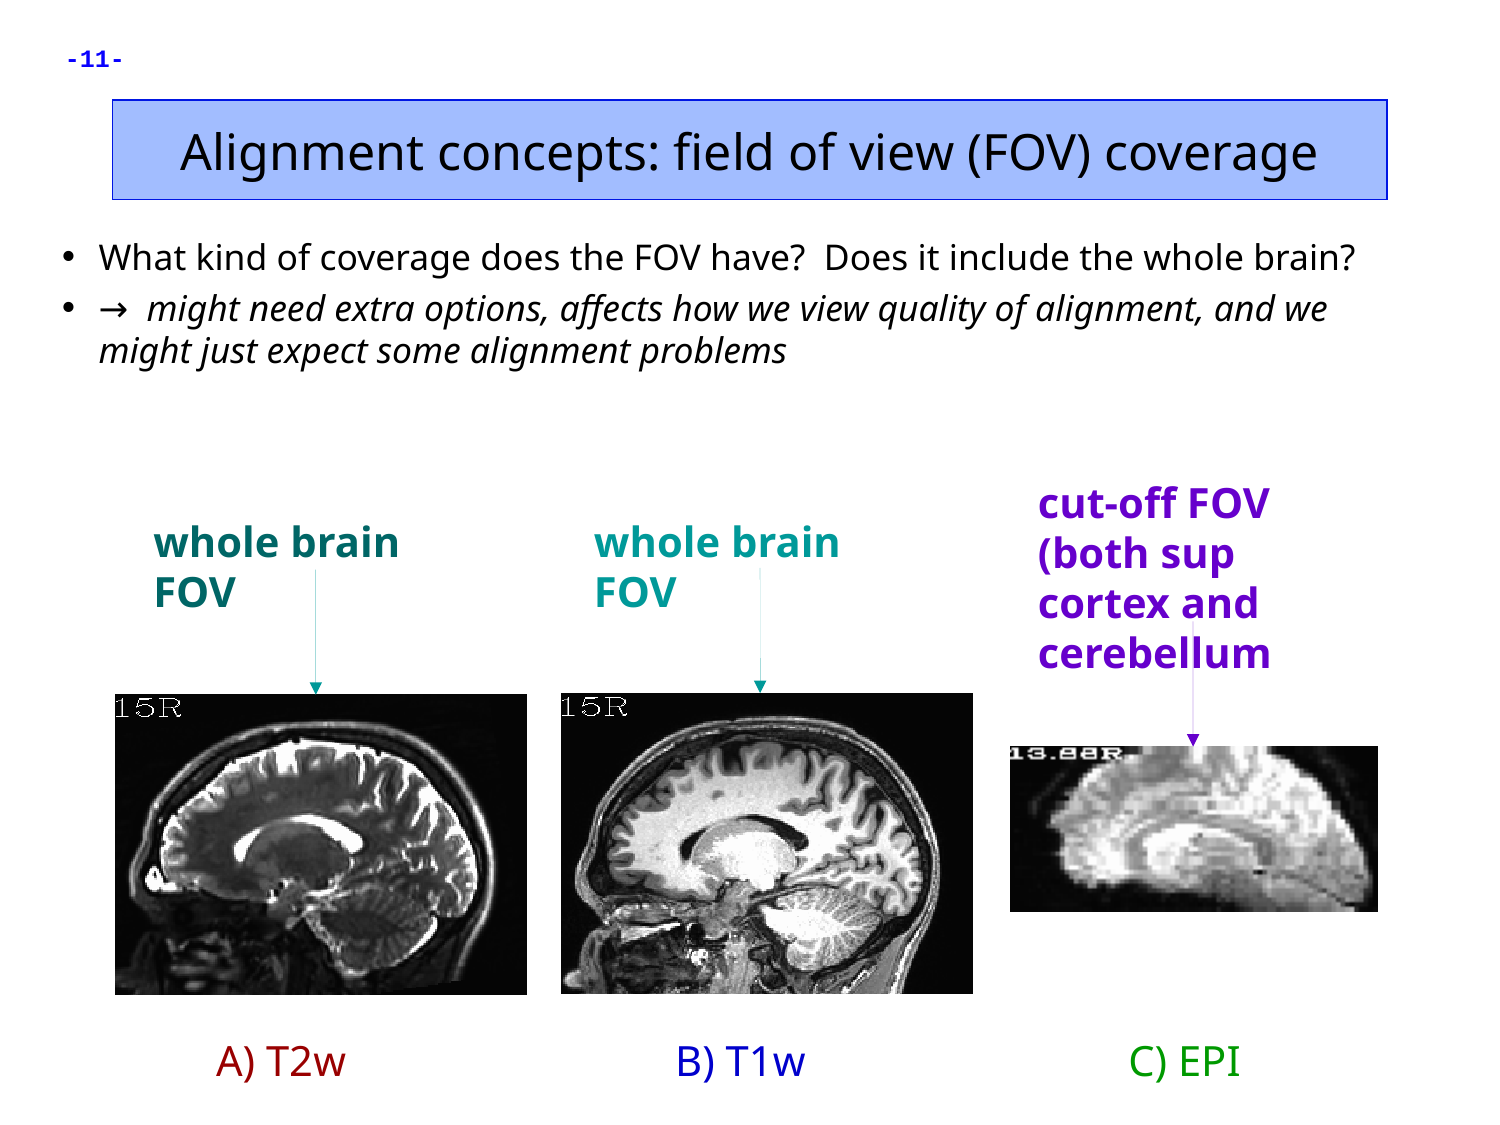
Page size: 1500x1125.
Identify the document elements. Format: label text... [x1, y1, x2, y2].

picture [1009, 746, 1378, 912]
text_box [309, 569, 323, 693]
text_box whole brain FOV [576, 505, 938, 577]
text_box [1186, 621, 1200, 744]
picture [561, 692, 973, 994]
text_box A) T2w [198, 1024, 372, 1096]
text_box What kind of coverage does the FOV have? Does it include the whole brain? → might need extra options, affects how we view quality of alignment, and we might just expect some alignment problems [46, 226, 1441, 376]
text_box C) EPI [1110, 1024, 1261, 1096]
text_box whole brain FOV [135, 505, 496, 577]
text_box Alignment concepts: field of view (FOV) coverage [112, 99, 1388, 200]
text_box B) T1w [657, 1024, 831, 1096]
text_box cut-off FOV (both sup cortex and cerebellum [1020, 466, 1384, 637]
picture [115, 694, 527, 995]
text_box [753, 567, 767, 691]
